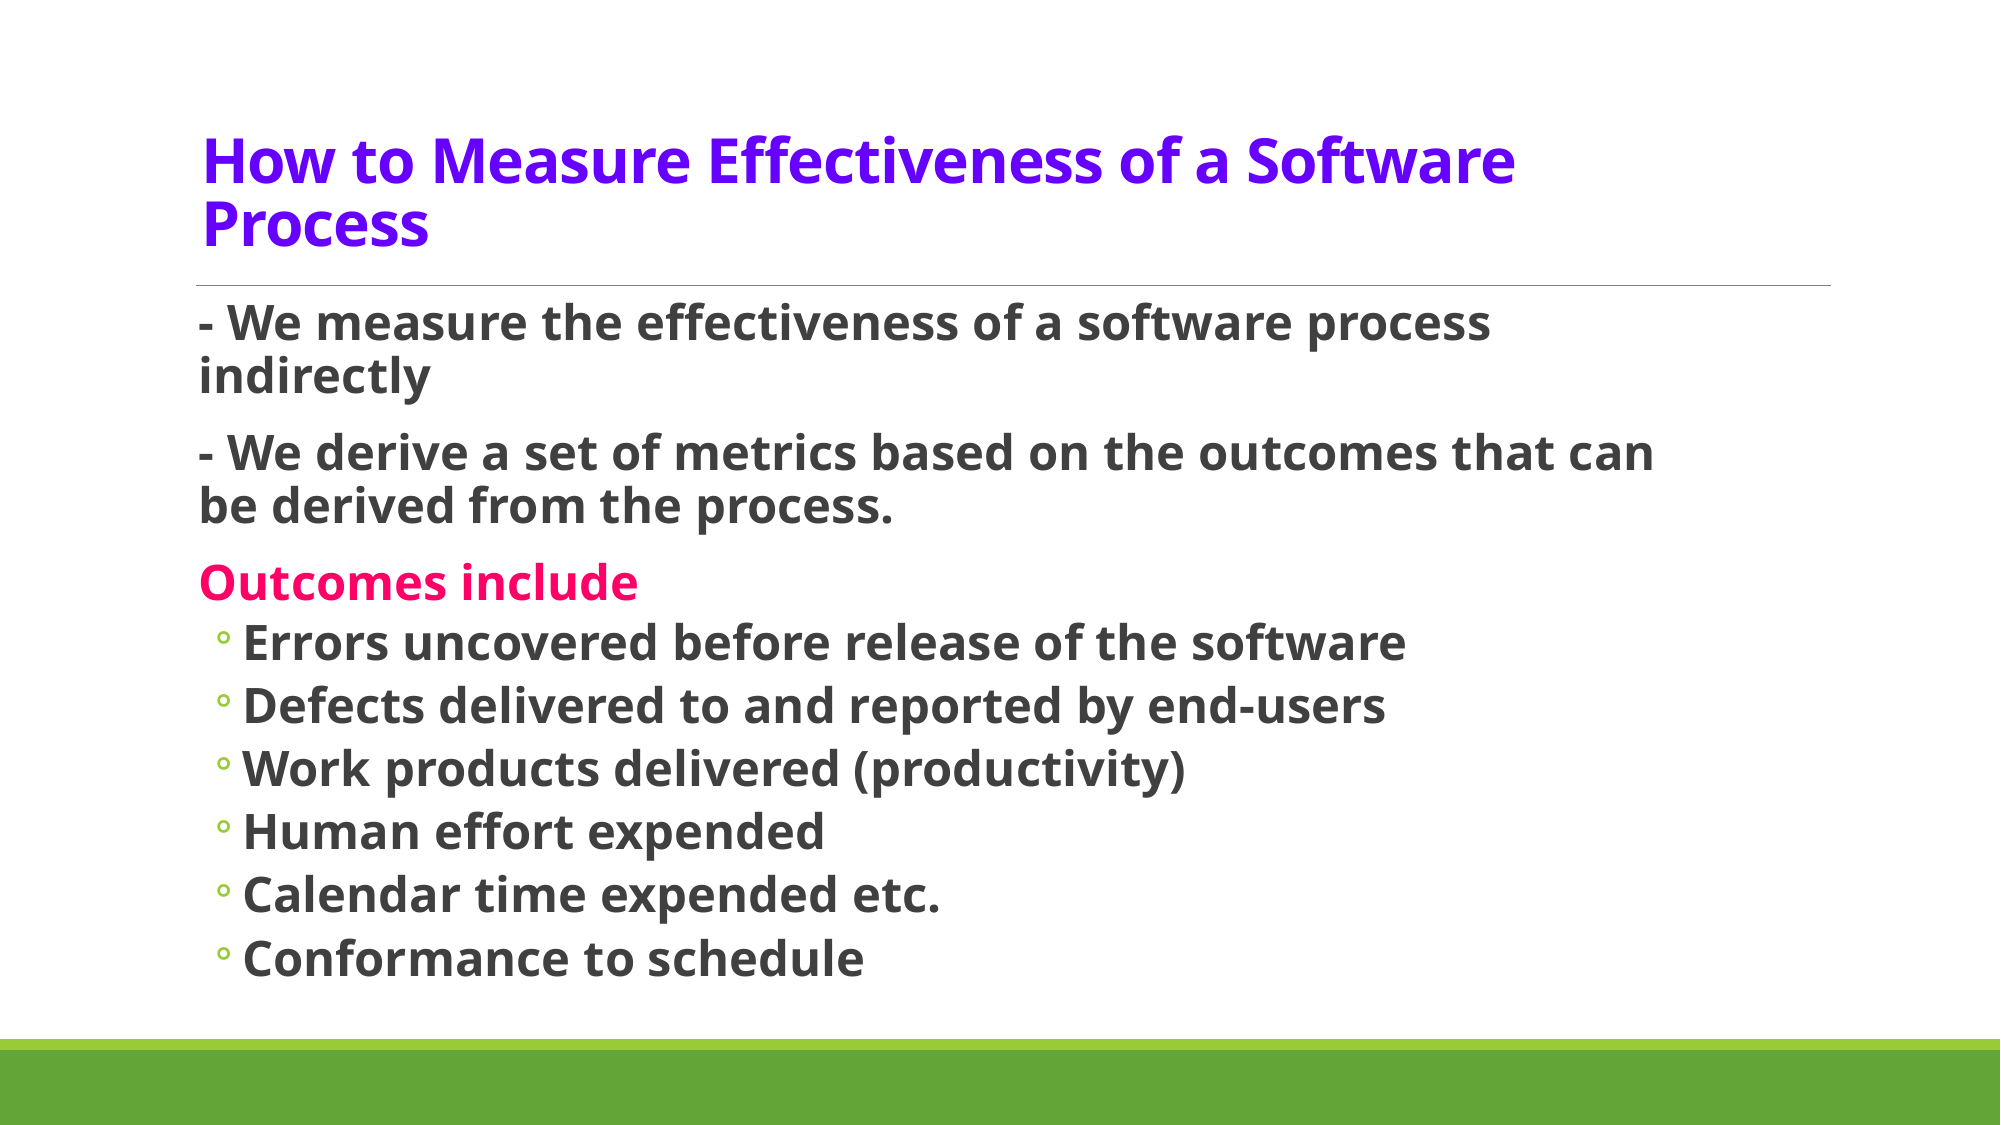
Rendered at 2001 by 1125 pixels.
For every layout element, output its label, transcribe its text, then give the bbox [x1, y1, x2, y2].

title How to Measure Effectiveness of a Software Process [186, 125, 1615, 268]
list - We measure the effectiveness of a software process indirectly - We derive a set of metrics based on the outcomes that can be derived from the process. Outcomes include Errors uncovered before release of the software Defects delivered to and reported by end-users Work products delivered (productivity) Human effort expended Calendar time expended etc. Conformance to schedule [184, 290, 1721, 1000]
